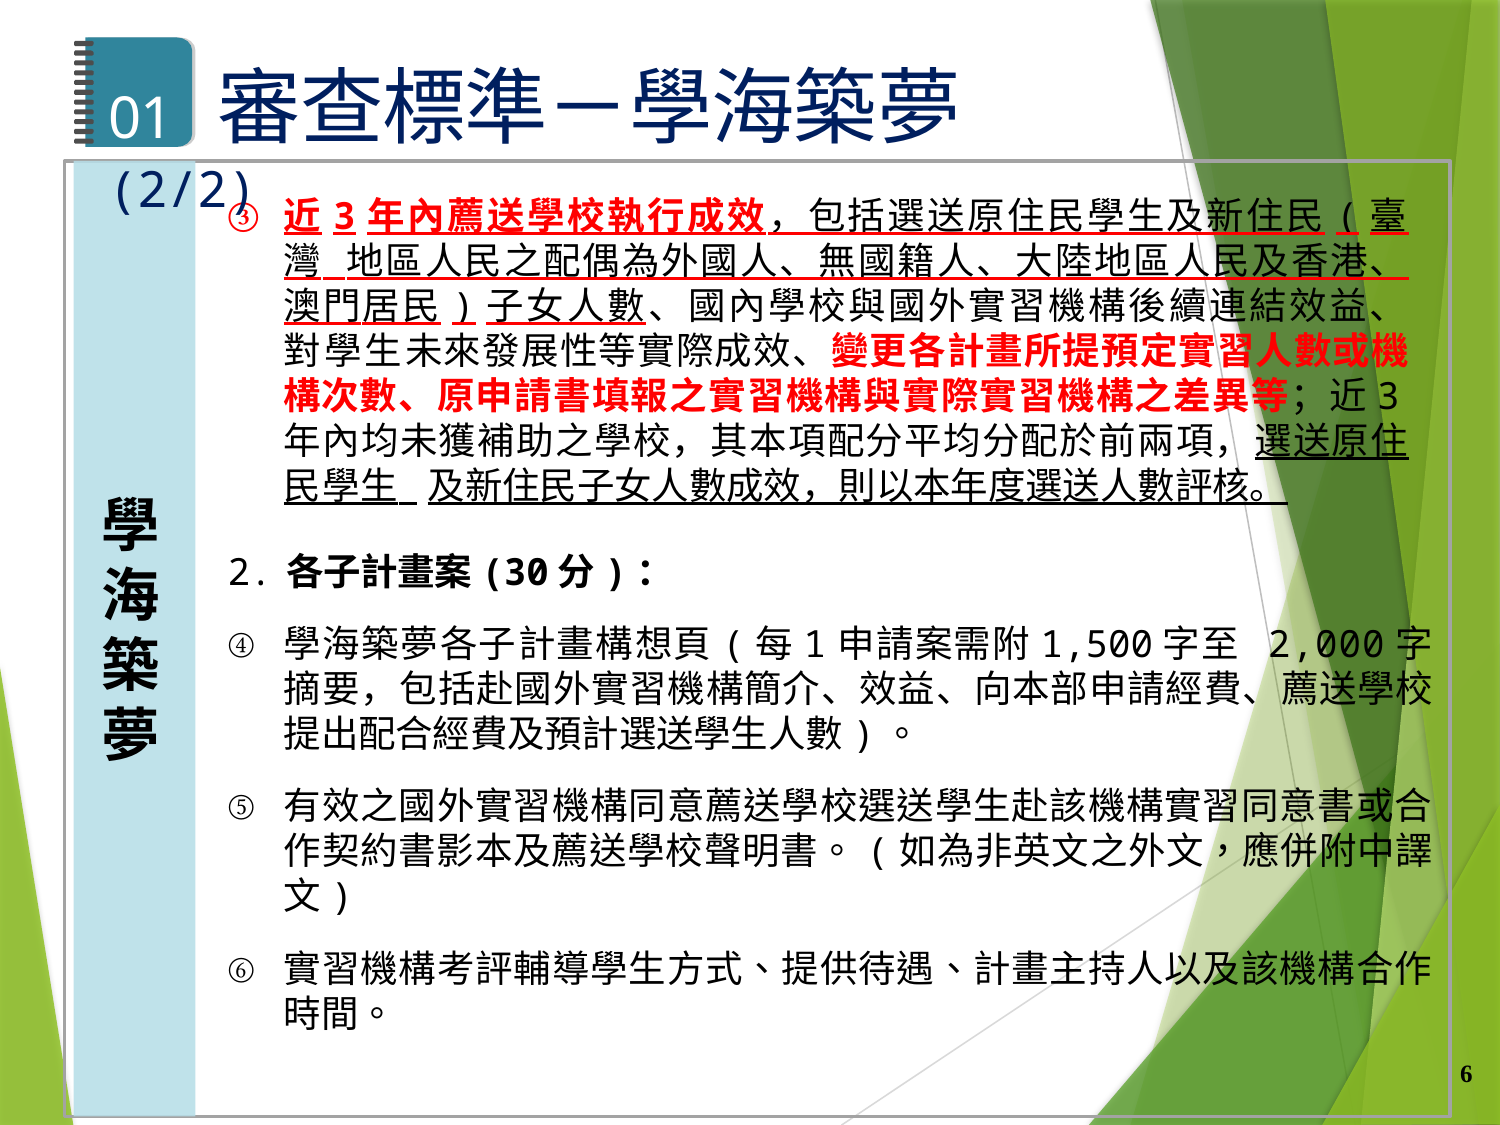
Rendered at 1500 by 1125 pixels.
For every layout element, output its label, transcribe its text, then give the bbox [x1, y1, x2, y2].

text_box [73, 36, 196, 148]
title 01 審查標準－學海築夢(2/2) [106, 35, 1084, 158]
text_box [62, 158, 1453, 1119]
text_box 6 [1457, 1055, 1475, 1087]
